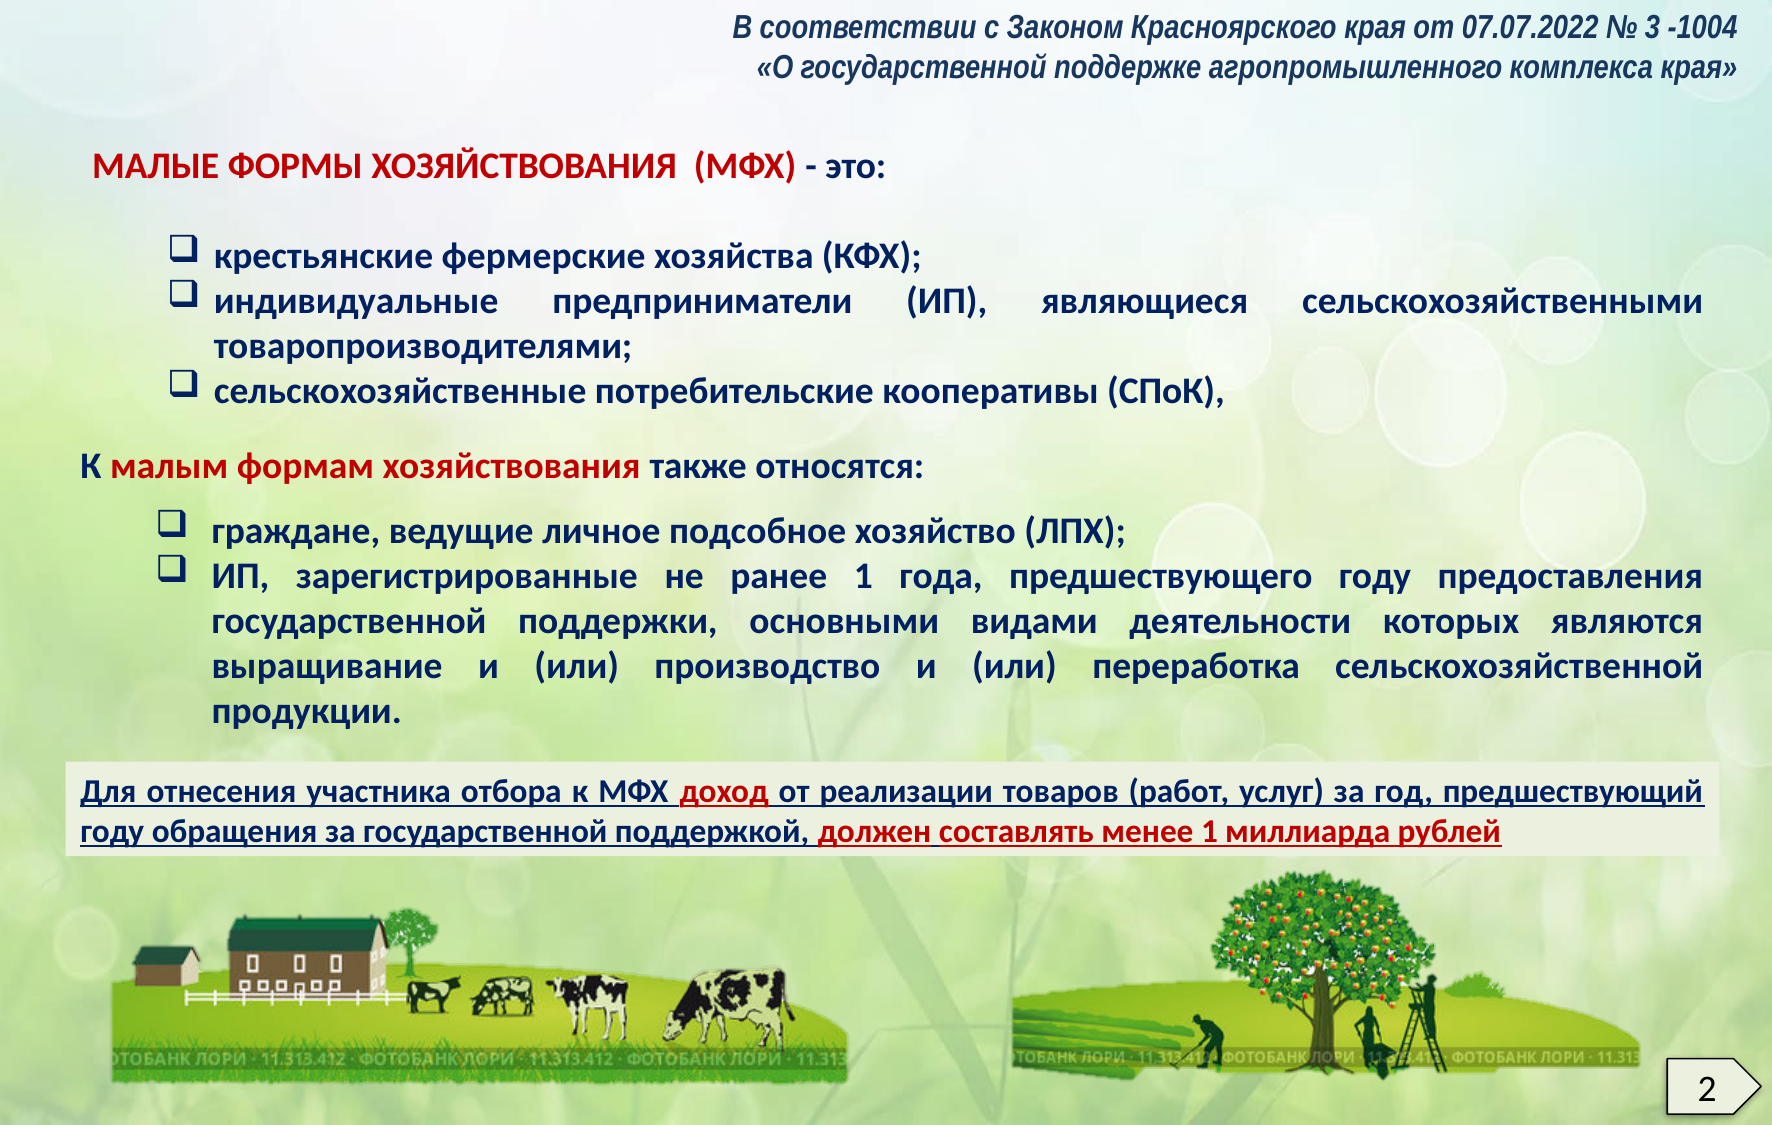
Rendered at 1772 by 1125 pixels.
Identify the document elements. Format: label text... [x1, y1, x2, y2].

text_box В соответствии с Законом Красноярского края от 07.07.2022 № 3 -1004 «О государственной поддержке агропромышленного комплекса края» [413, 0, 1762, 93]
text_box 2 [1666, 1057, 1762, 1115]
picture [81, 875, 879, 1089]
text_box Для отнесения участника отбора к МФХ доход от реализации товаров (работ, услуг) за год, предшествующий году обращения за государственной поддержкой, должен составлять менее 1 миллиарда рублей [65, 761, 1720, 857]
text_box К малым формам хозяйствования также относятся: граждане, ведущие личное подсобное хозяйство (ЛПХ); ИП, зарегистрированные не ранее 1 года, предшествующего году предоставления государственной поддержки, основными видами деятельности которых являются выращивание и (или) производство и (или) переработка сельскохозяйственной продукции. [65, 433, 1720, 739]
text_box МАЛЫЕ ФОРМЫ ХОЗЯЙСТВОВАНИЯ (МФХ) - это: крестьянские фермерские хозяйства (КФХ); индивидуальные предприниматели (ИП), являющиеся сельскохозяйственными товаропроизводителями; сельскохозяйственные потребительские кооперативы (СПоК), [77, 93, 1720, 433]
text_box На главной странице сайта расположены действующие отборы. Для перехода к отборам по другим группам мер господдержки необходимо пролистать до нужной (растениеводство, животноводство и т.д.); В нужной группе нажмите «Подать заявку» на интересующий отбор; Далее необходимо заполнить поля и файлы в черновике заявки. [0, 0, 1772, 1125]
picture [952, 844, 1668, 1104]
